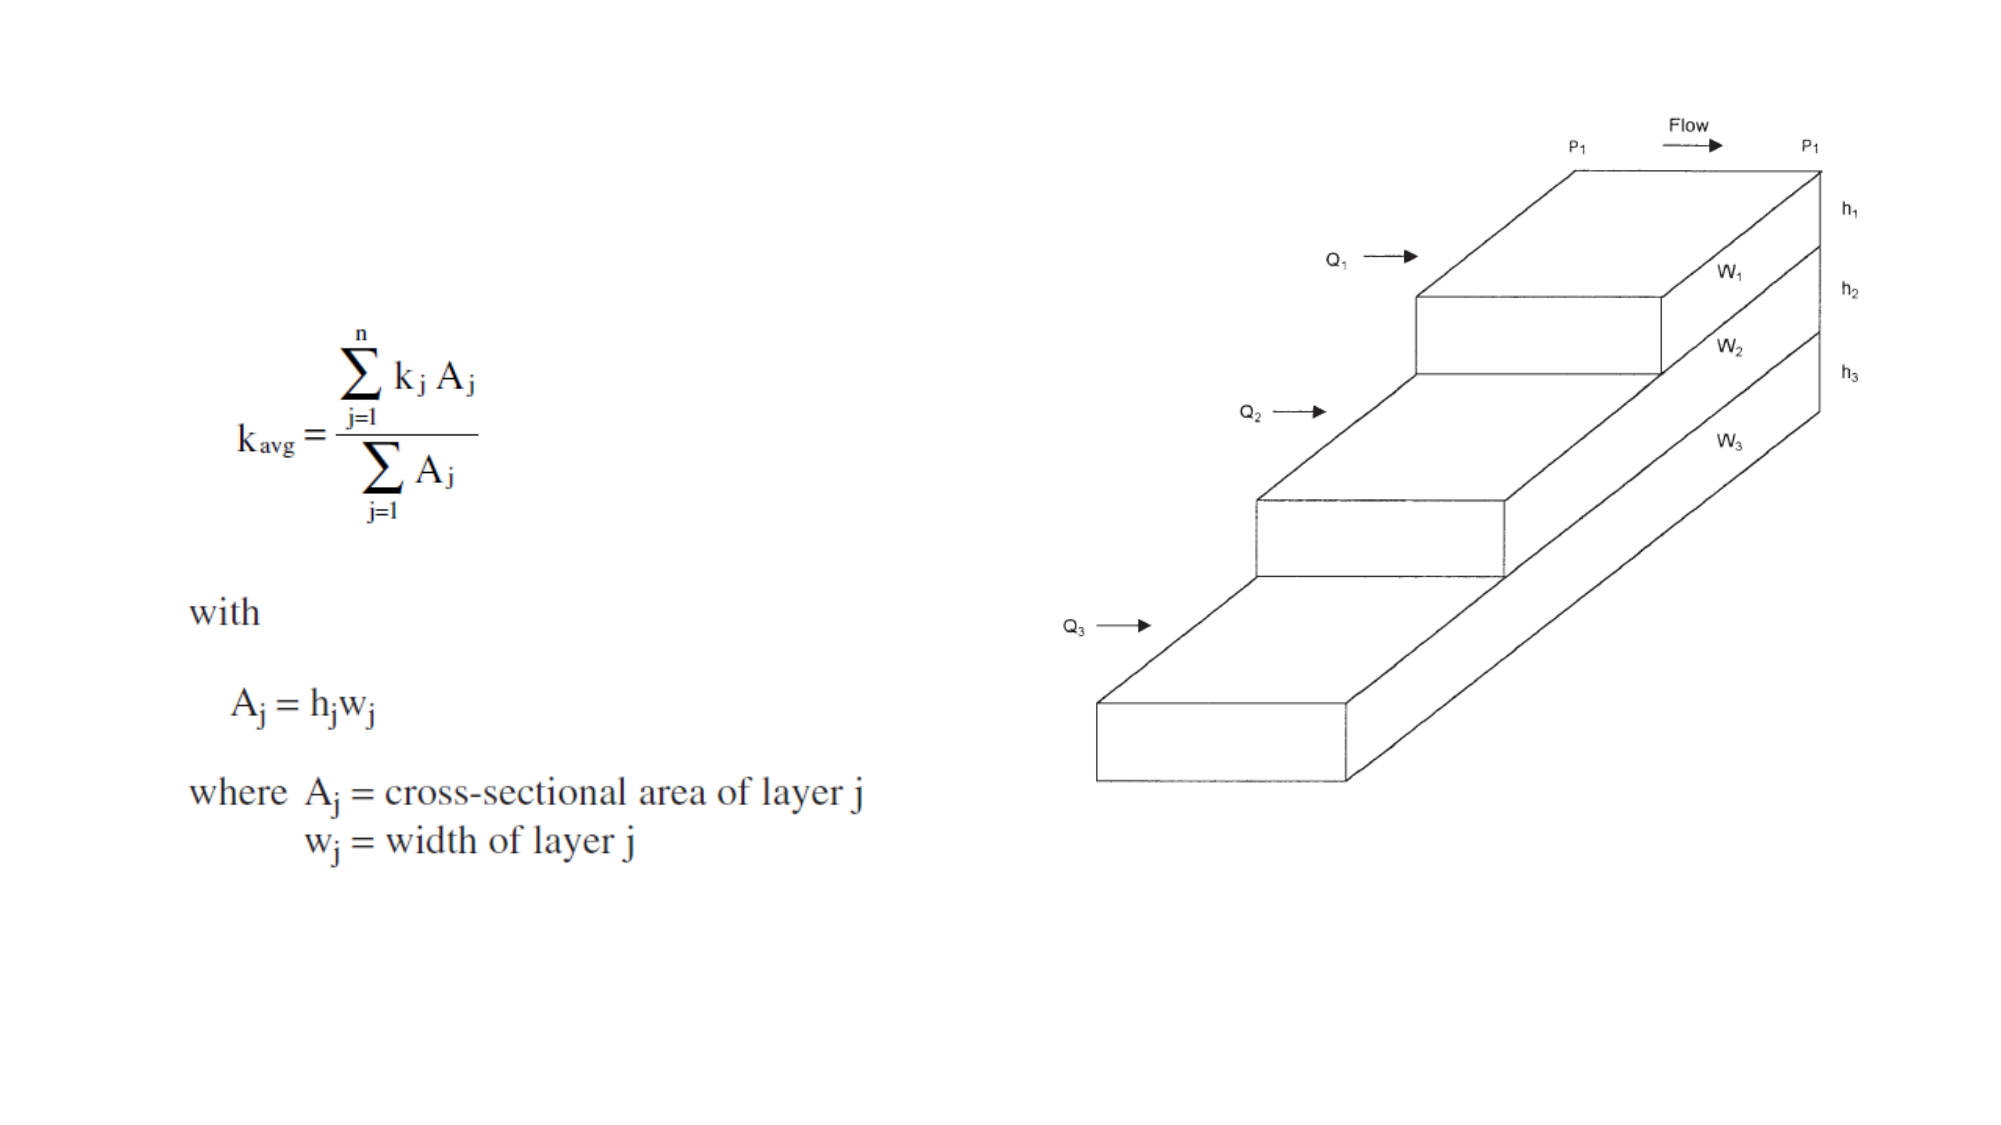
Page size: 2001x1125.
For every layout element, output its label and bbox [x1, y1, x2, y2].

list [970, 90, 1916, 805]
picture [81, 289, 909, 938]
